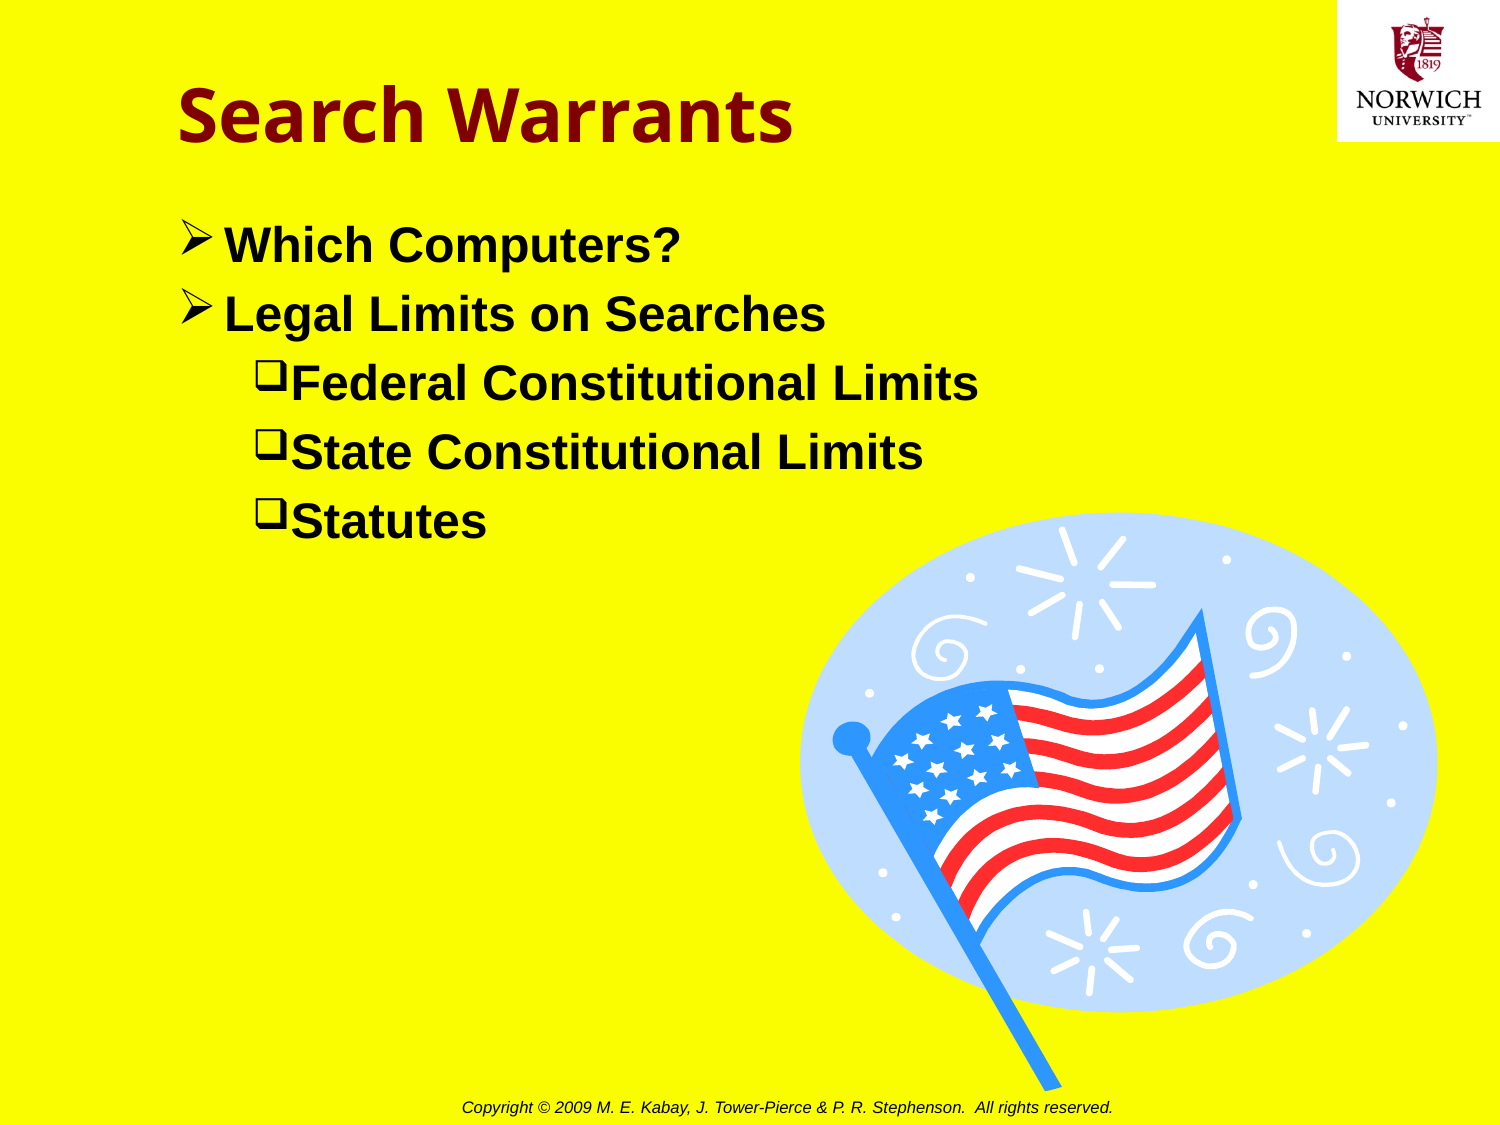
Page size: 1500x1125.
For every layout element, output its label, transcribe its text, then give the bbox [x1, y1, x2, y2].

title Search Warrants [162, 24, 1338, 212]
picture [799, 512, 1438, 1092]
list Which Computers? Legal Limits on Searches Federal Constitutional Limits State Constitutional Limits Statutes [162, 212, 1338, 1038]
picture [1337, 0, 1500, 142]
